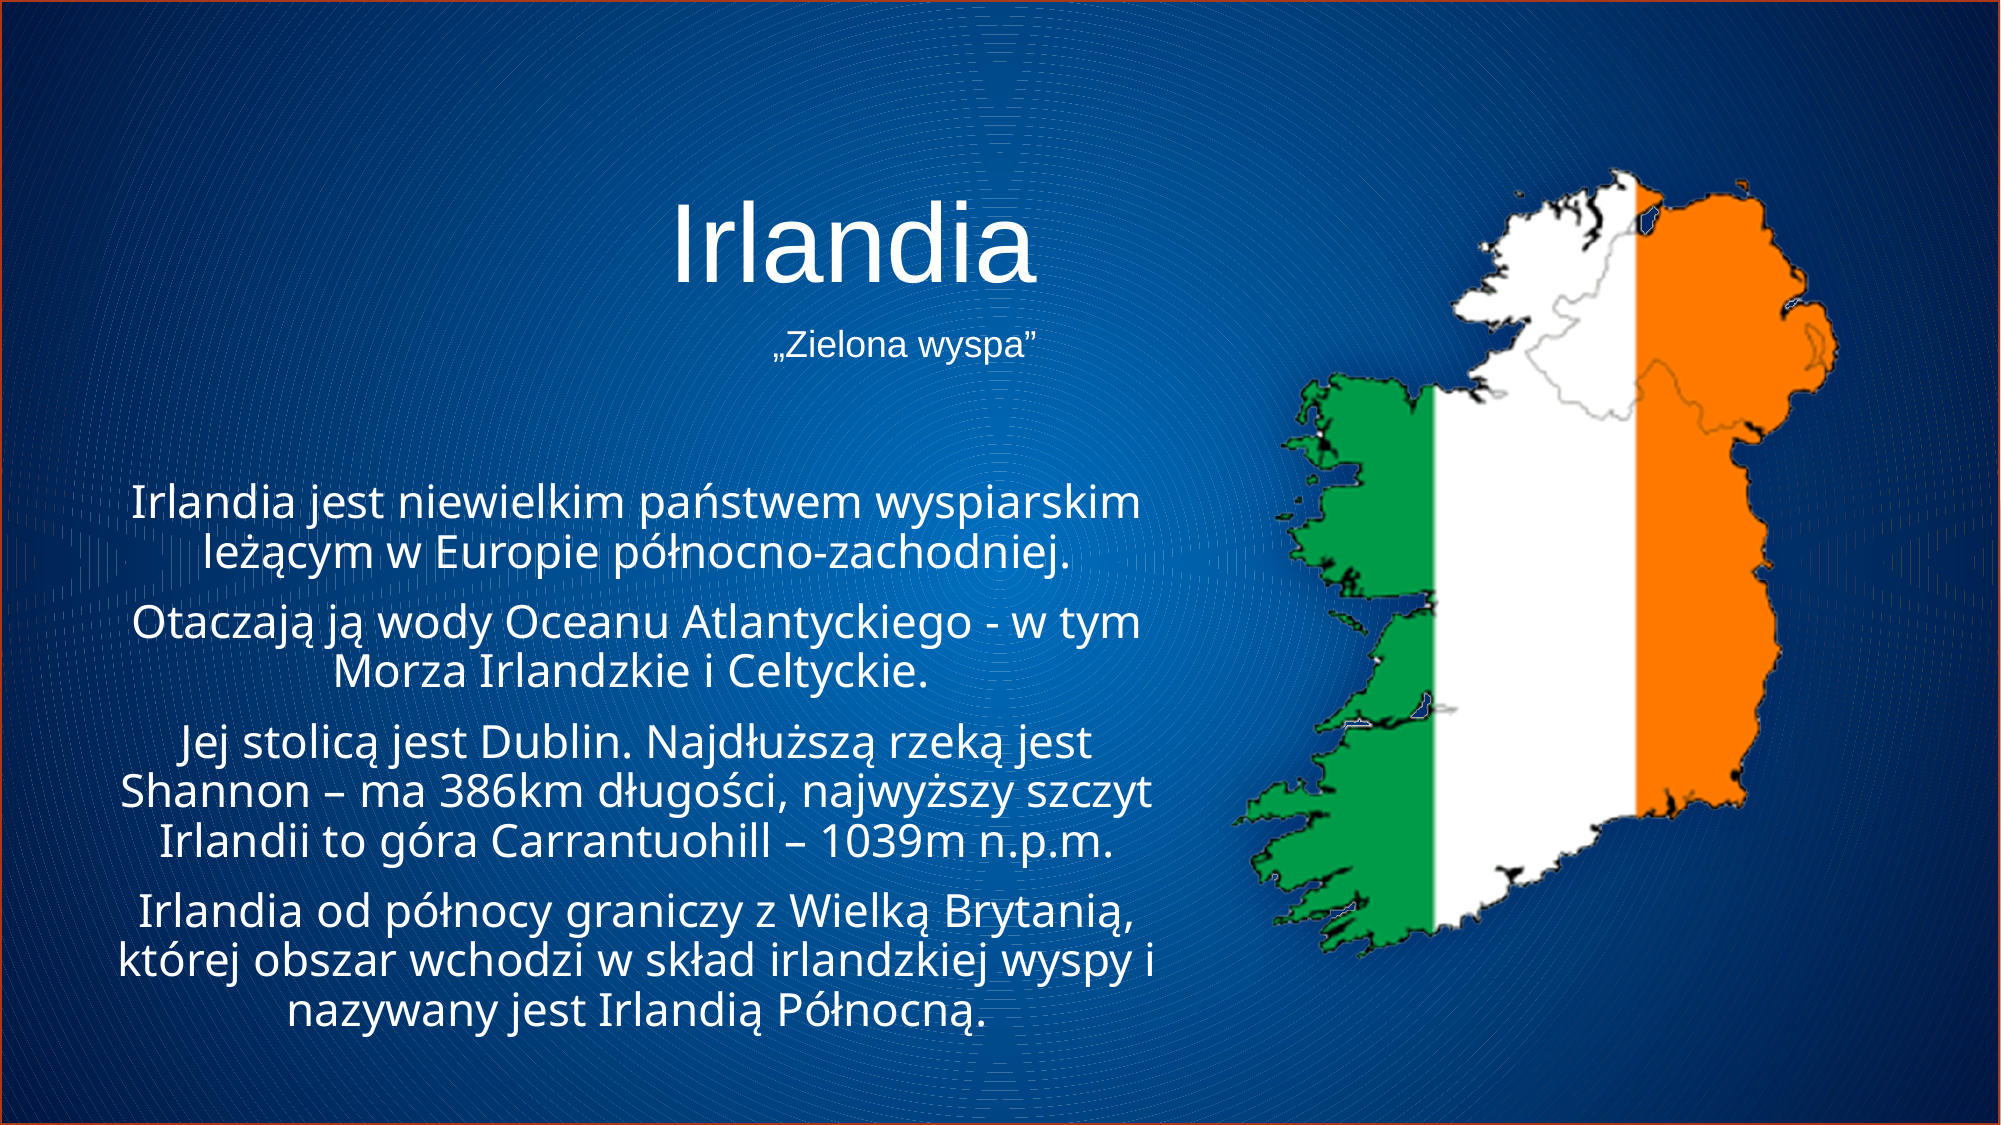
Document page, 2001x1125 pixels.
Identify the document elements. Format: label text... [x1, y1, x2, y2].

text_box Irlandia jest niewielkim państwem wyspiarskim leżącym w Europie północno-zachodniej. Otaczają ją wody Oceanu Atlantyckiego - w tym Morza Irlandzkie i Celtyckie. Jej stolicą jest Dublin. Najdłuższą rzeką jest Shannon – ma 386km długości, najwyższy szczyt Irlandii to góra Carrantuohill – 1039m n.p.m. Irlandia od północy graniczy z Wielką Brytanią, której obszar wchodzi w skład irlandzkiej wyspy i nazywany jest Irlandią Północną. [83, 471, 1192, 1045]
picture [1208, 156, 1868, 969]
text_box [0, 0, 2000, 1125]
subtitle „Zielona wyspa” [222, 312, 1052, 401]
title Irlandia [222, 148, 1052, 312]
